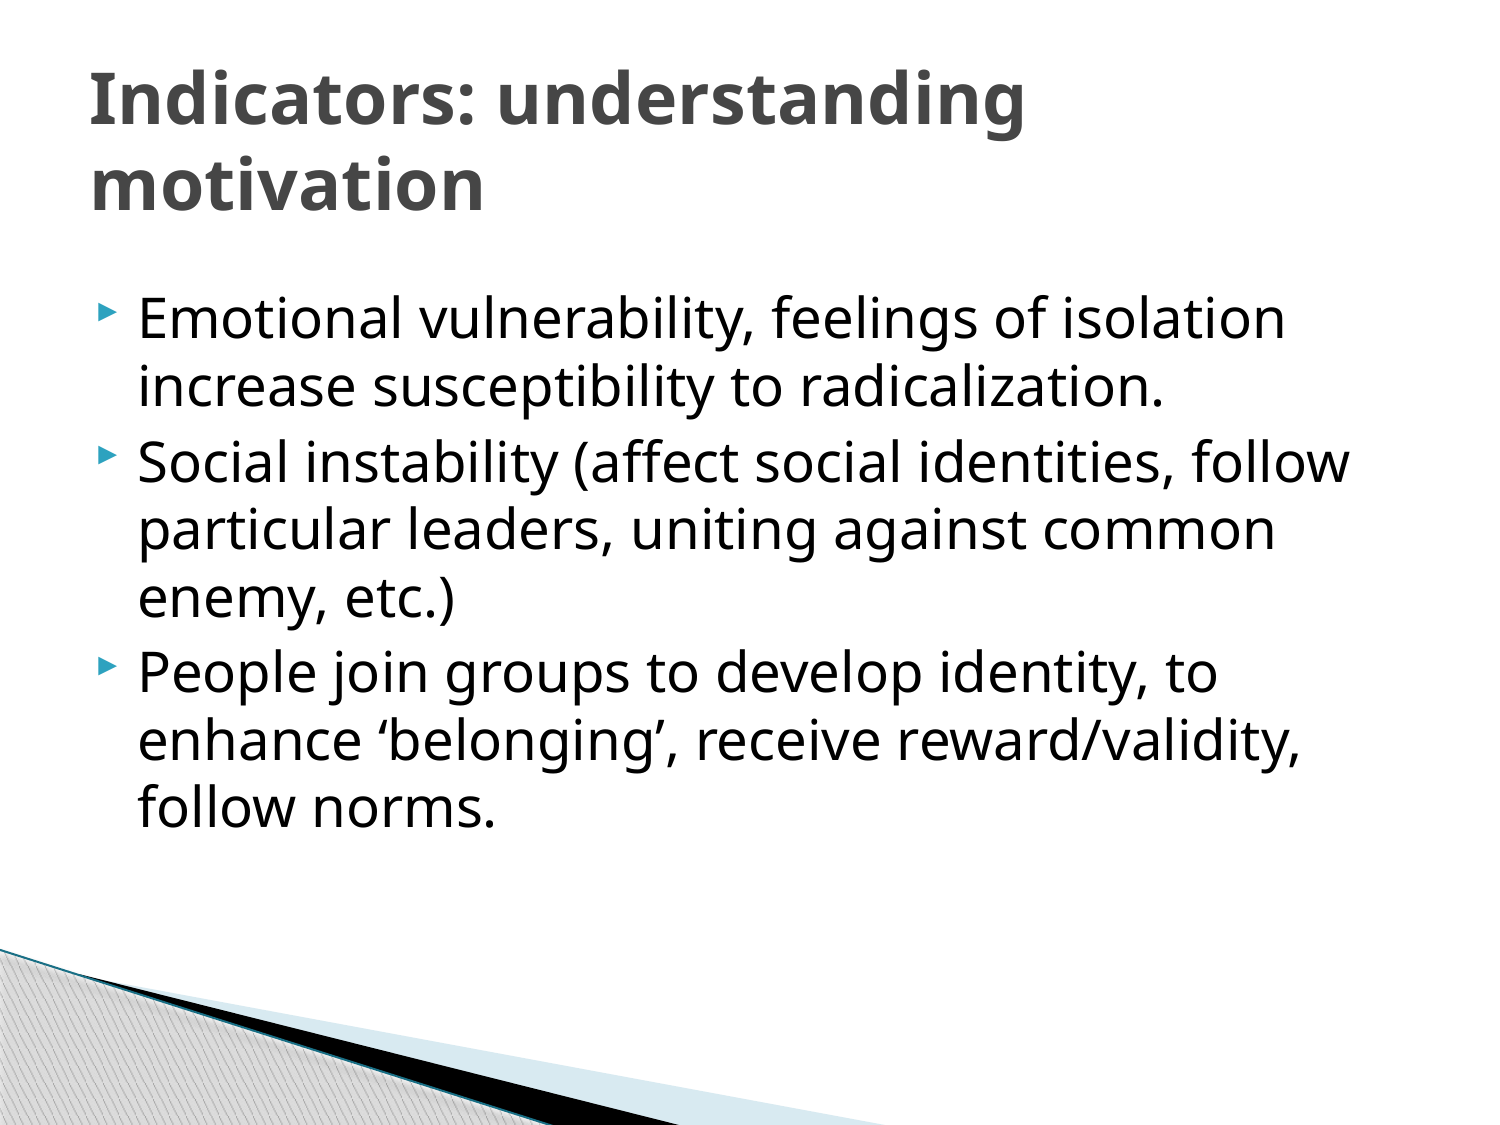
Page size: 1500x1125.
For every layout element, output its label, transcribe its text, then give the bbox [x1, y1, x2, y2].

list Emotional vulnerability, feelings of isolation increase susceptibility to radicalization. Social instability (affect social identities, follow particular leaders, uniting against common enemy, etc.) People join groups to develop identity, to enhance ‘belonging’, receive reward/validity, follow norms. [62, 275, 1475, 1018]
title Indicators: understanding motivation [75, 45, 1425, 233]
